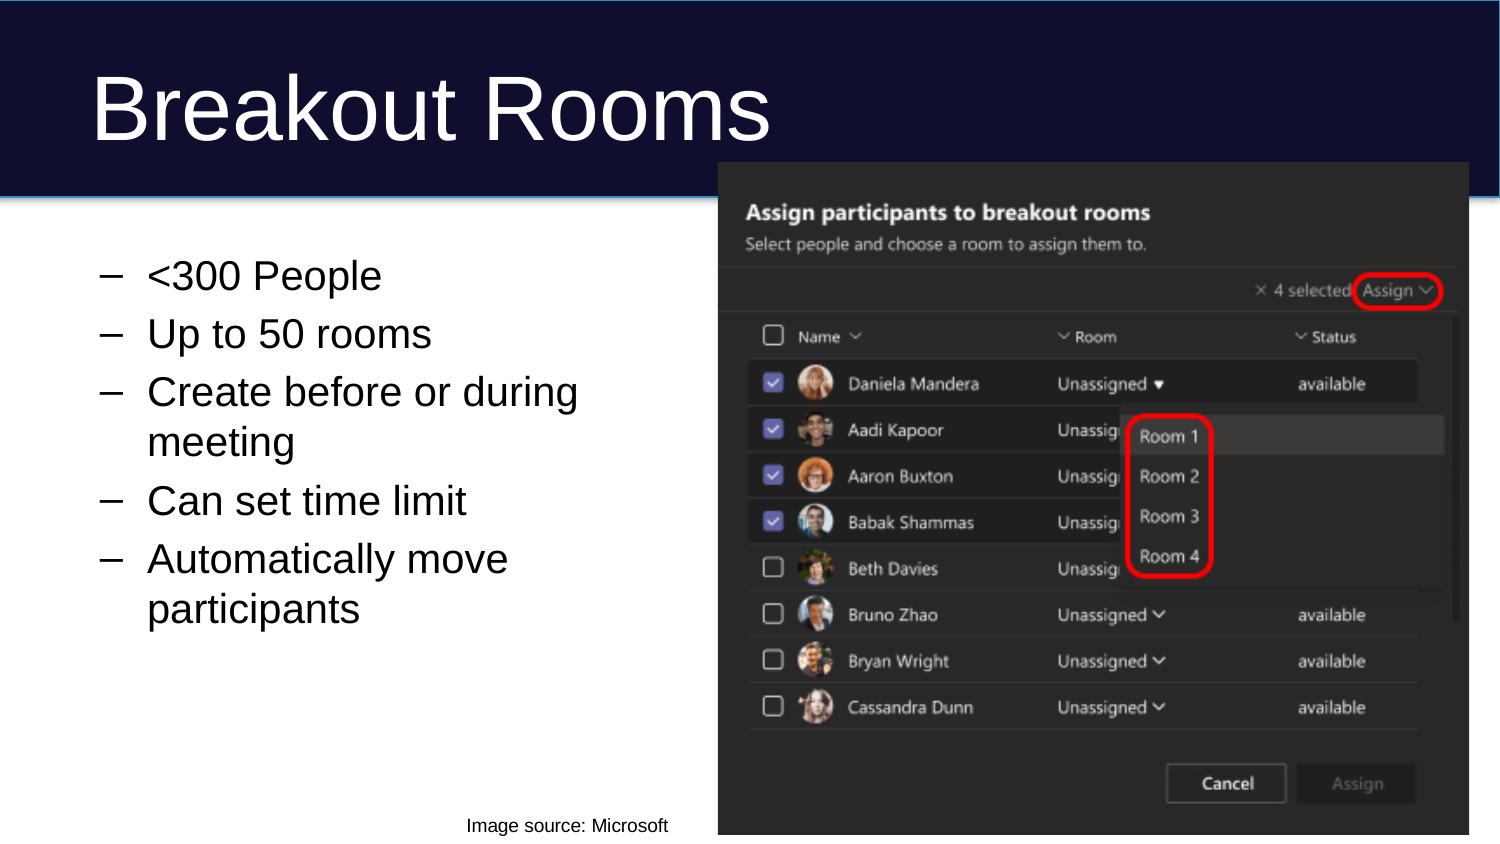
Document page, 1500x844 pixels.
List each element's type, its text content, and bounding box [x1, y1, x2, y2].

picture [717, 162, 1470, 836]
list <300 People Up to 50 rooms Create before or during meeting Can set time limit Automatically move participants [10, 241, 673, 798]
title Breakout Rooms [75, 33, 1425, 175]
text_box Image source: Microsoft [451, 805, 708, 844]
